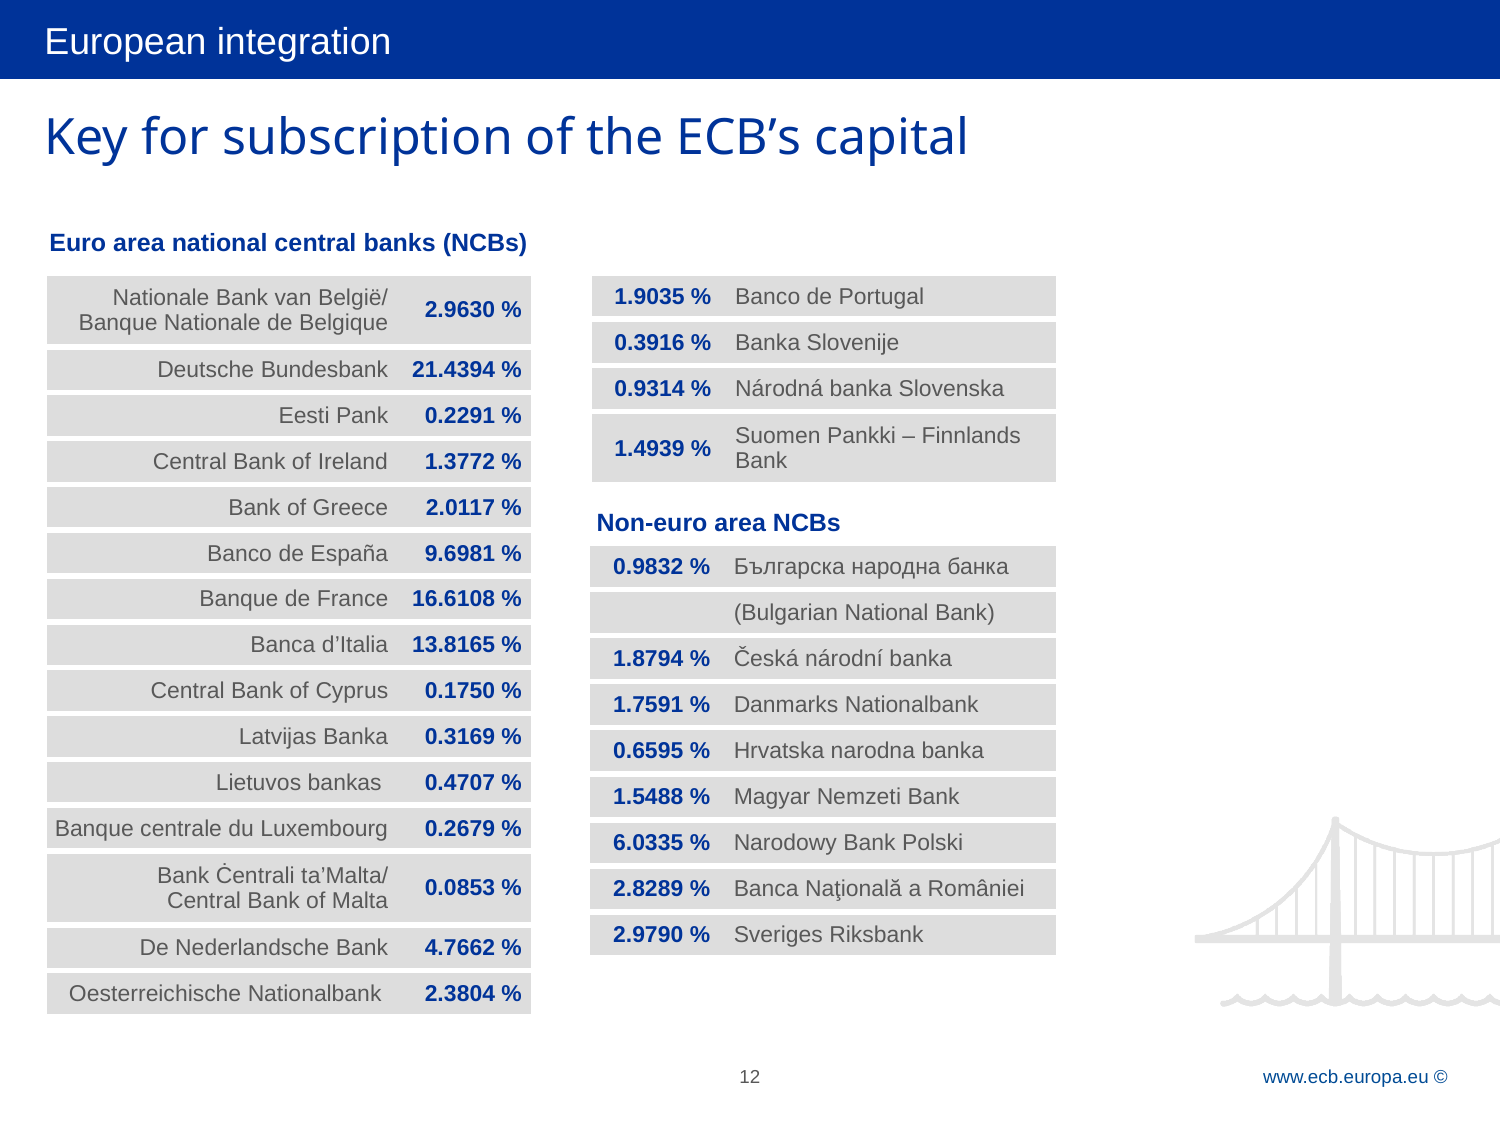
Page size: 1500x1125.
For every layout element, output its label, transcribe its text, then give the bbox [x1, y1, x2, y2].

table_header Българска народна банка [722, 546, 1056, 587]
table_cell 4.7662 % [400, 928, 531, 968]
table_cell Banca d’Italia [47, 625, 400, 665]
table_cell Suomen Pankki – Finnlands Bank [723, 414, 1056, 482]
table_cell 1.5488 % [590, 777, 722, 817]
table_cell 2.9790 % [590, 915, 722, 955]
table_cell 0.3916 % [592, 322, 723, 363]
table_cell 2.0117 % [400, 487, 531, 527]
table_cell [590, 592, 722, 633]
table_cell Oesterreichische Nationalbank [47, 973, 400, 1014]
table_cell Banka Slovenije [723, 322, 1056, 363]
table_cell Národná banka Slovenska [723, 368, 1056, 409]
table_cell 1.8794 % [590, 638, 722, 679]
table_cell Bank Ċentrali ta’Malta/ Central Bank of Malta [47, 854, 400, 922]
table_header Banco de Portugal [723, 276, 1056, 316]
table_cell Central Bank of Ireland [47, 441, 400, 482]
table_cell Magyar Nemzeti Bank [722, 777, 1056, 817]
table_cell 9.6981 % [400, 533, 531, 573]
table_cell 0.3169 % [400, 716, 531, 757]
table_cell Eesti Pank [47, 395, 400, 436]
table_cell 0.4707 % [400, 762, 531, 802]
table_cell 21.4394 % [400, 350, 531, 390]
table_cell 2.8289 % [590, 869, 722, 909]
table_cell 1.7591 % [590, 684, 722, 725]
table_cell 0.2291 % [400, 395, 531, 436]
table_cell Narodowy Bank Polski [722, 823, 1056, 863]
table_cell Danmarks Nationalbank [722, 684, 1056, 725]
table_cell De Nederlandsche Bank [47, 928, 400, 968]
table_cell 0.0853 % [400, 854, 531, 922]
text_box [1122, 610, 1500, 1033]
table_cell 1.3772 % [400, 441, 531, 482]
table_cell Deutsche Bundesbank [47, 350, 400, 390]
table_cell Hrvatska narodna banka [722, 730, 1056, 771]
table_header 2.9630 % [400, 276, 531, 344]
table_cell 16.6108 % [400, 579, 531, 619]
table_cell Sveriges Riksbank [722, 915, 1056, 955]
table_cell 0.9314 % [592, 368, 723, 409]
table_cell 6.0335 % [590, 823, 722, 863]
table_cell Latvijas Banka [47, 716, 400, 757]
table_cell Banca Naţională a României [722, 869, 1056, 909]
table_cell 0.1750 % [400, 670, 531, 711]
table_cell 1.4939 % [592, 414, 723, 482]
table_cell Bank of Greece [47, 487, 400, 527]
table_header Nationale Bank van België/ Banque Nationale de Belgique [47, 276, 400, 344]
table_cell 13.8165 % [400, 625, 531, 665]
table_header 1.9035 % [592, 276, 723, 316]
table_cell Lietuvos bankas [47, 762, 400, 802]
table_cell (Bulgarian National Bank) [722, 592, 1056, 633]
text_box Non-euro area NCBs [596, 502, 1049, 545]
table_cell Banque de France [47, 579, 400, 619]
table_cell Central Bank of Cyprus [47, 670, 400, 711]
table_cell Banque centrale du Luxembourg [47, 808, 400, 848]
table_cell Česká národní banka [722, 638, 1056, 679]
table_header 0.9832 % [590, 546, 722, 587]
table_cell Banco de España [47, 533, 400, 573]
table_cell 0.2679 % [400, 808, 531, 848]
title Key for subscription of the ECB’s capital [44, 108, 1455, 212]
table_cell 0.6595 % [590, 730, 722, 771]
text_box Euro area national central banks (NCBs) [49, 222, 555, 269]
table_cell 2.3804 % [400, 973, 531, 1014]
